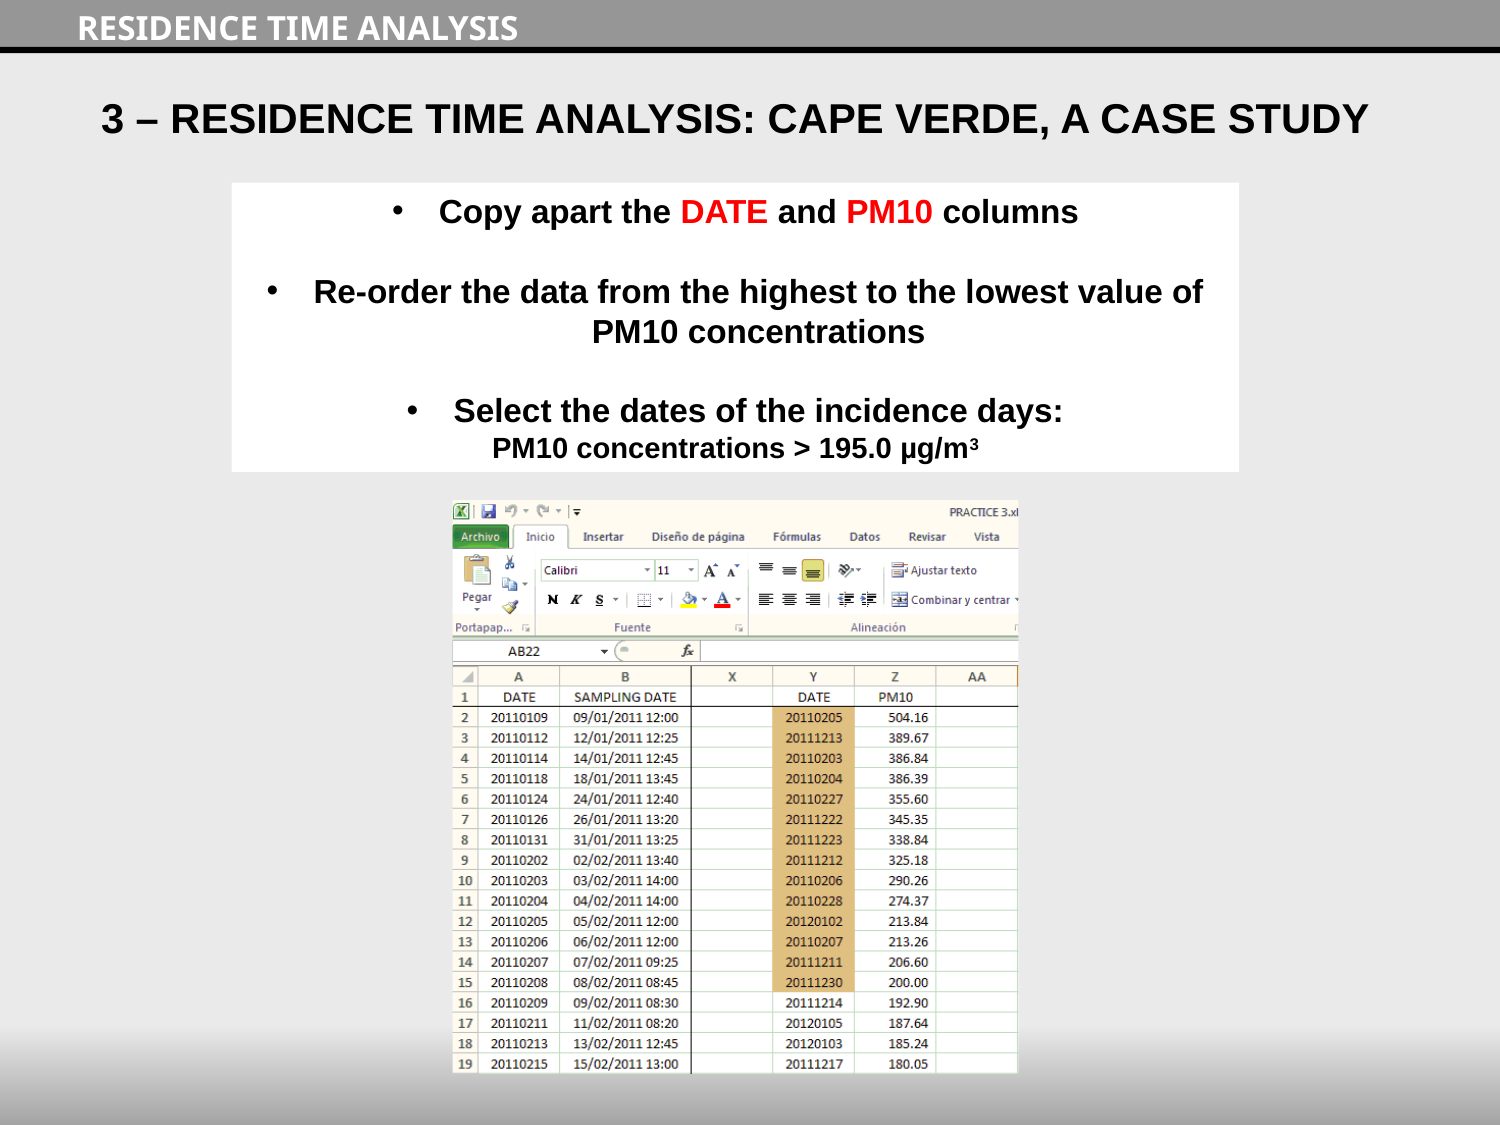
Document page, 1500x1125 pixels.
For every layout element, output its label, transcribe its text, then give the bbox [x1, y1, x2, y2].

picture [452, 500, 1019, 1075]
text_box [0, 0, 1500, 56]
text_box Copy apart the DATE and PM10 columns Re-order the data from the highest to the lowest value of PM10 concentrations Select the dates of the incidence days: PM10 concentrations > 195.0 µg/m3 [231, 182, 1240, 472]
text_box 3 – RESIDENCE TIME ANALYSIS: CAPE VERDE, A CASE STUDY [86, 84, 1385, 149]
